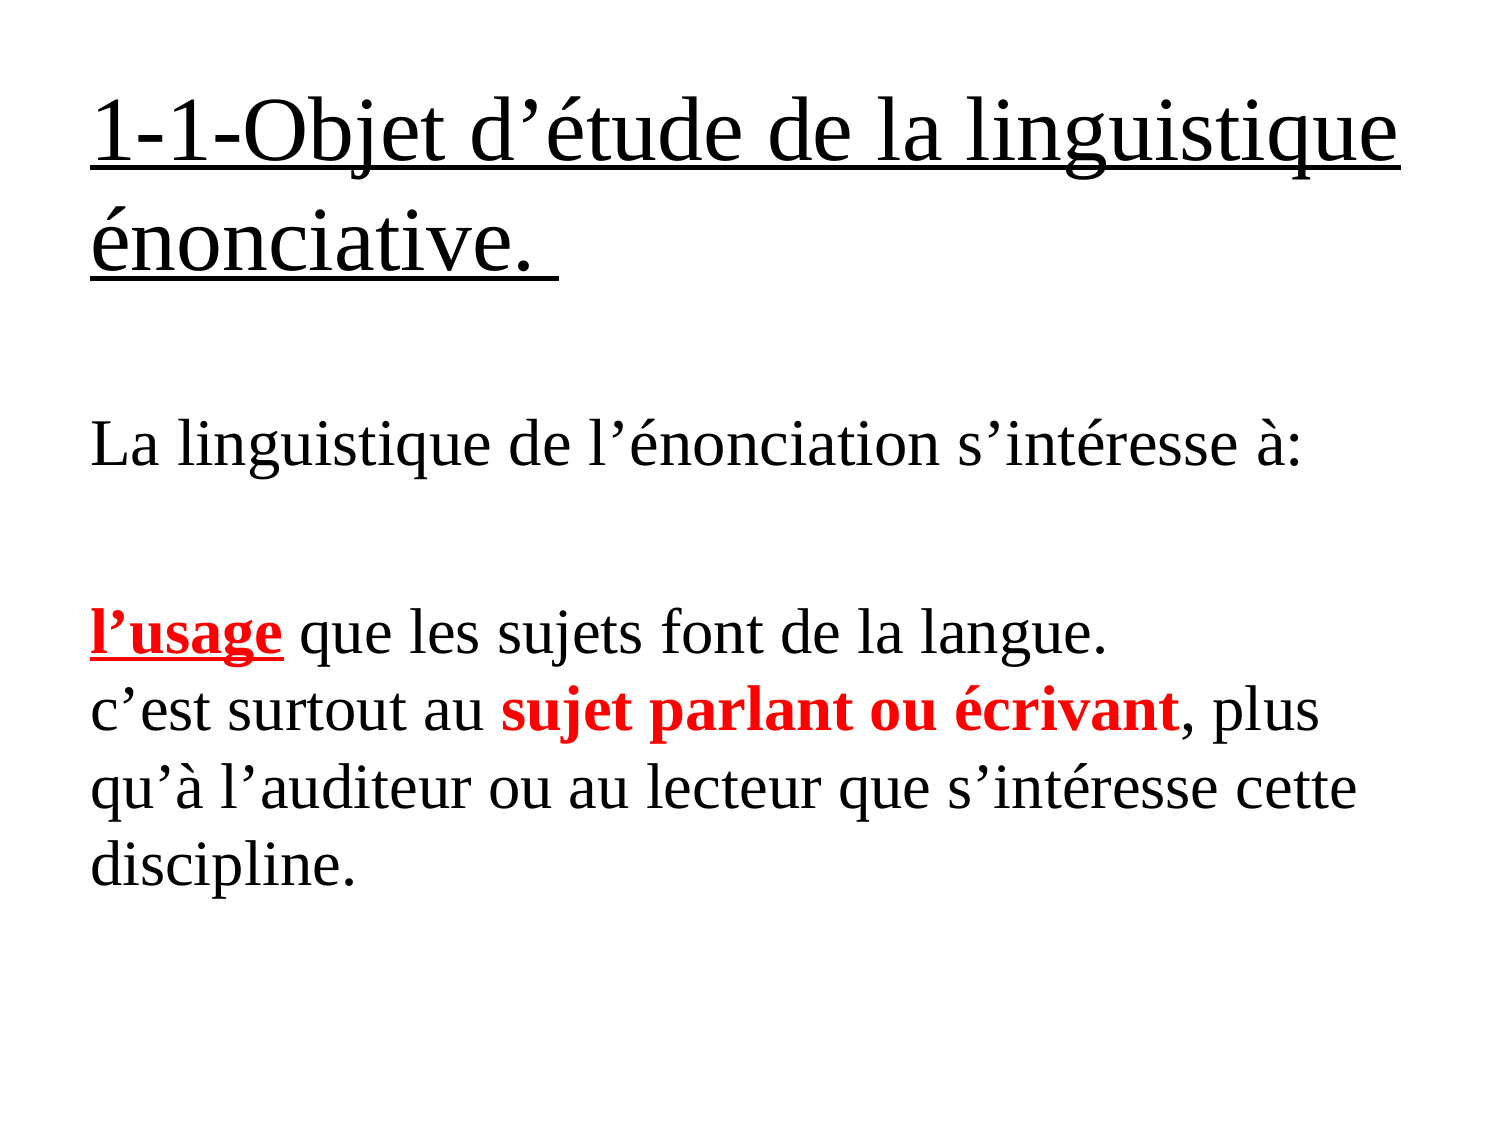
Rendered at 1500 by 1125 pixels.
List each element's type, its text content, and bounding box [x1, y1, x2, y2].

title 1-1-Objet d’étude de la linguistique énonciative. La linguistique de l’énonciation s’intéresse à: l’usage que les sujets font de la langue. c’est surtout au sujet parlant ou écrivant, plus qu’à l’auditeur ou au lecteur que s’intéresse cette discipline. [75, 45, 1425, 1000]
